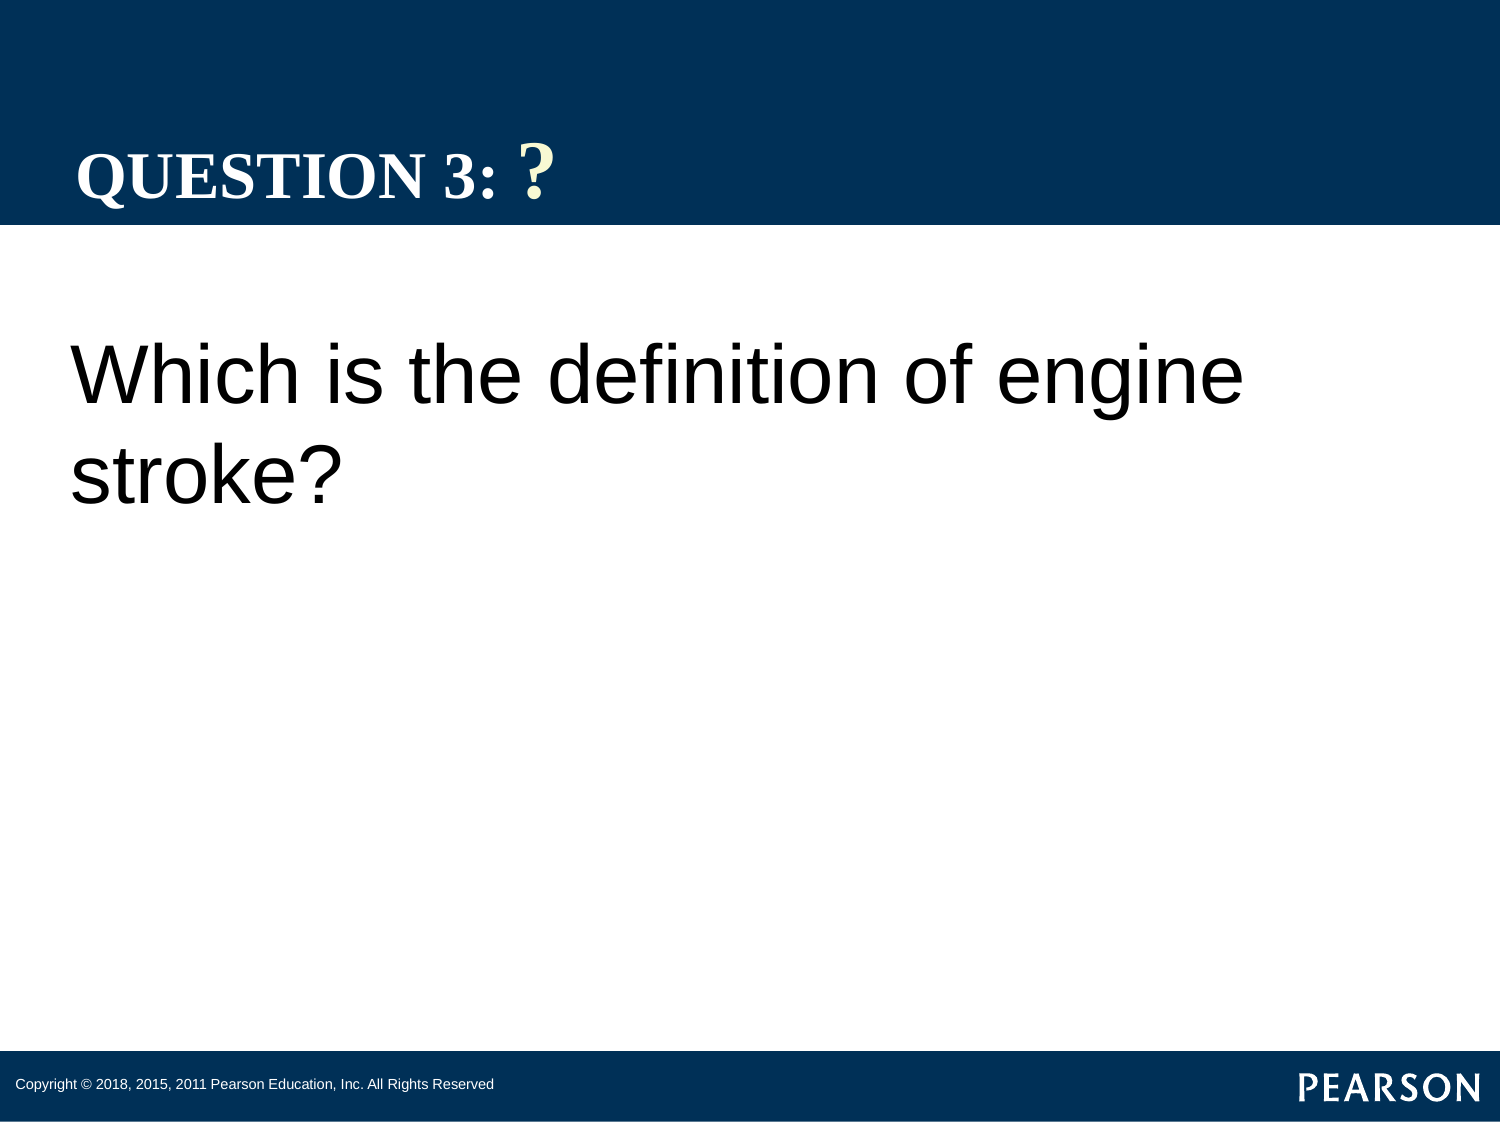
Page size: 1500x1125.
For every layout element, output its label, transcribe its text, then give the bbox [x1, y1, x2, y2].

title QUESTION 3: ? [75, 35, 1425, 216]
text_box Which is the definition of engine stroke? [56, 312, 1457, 528]
